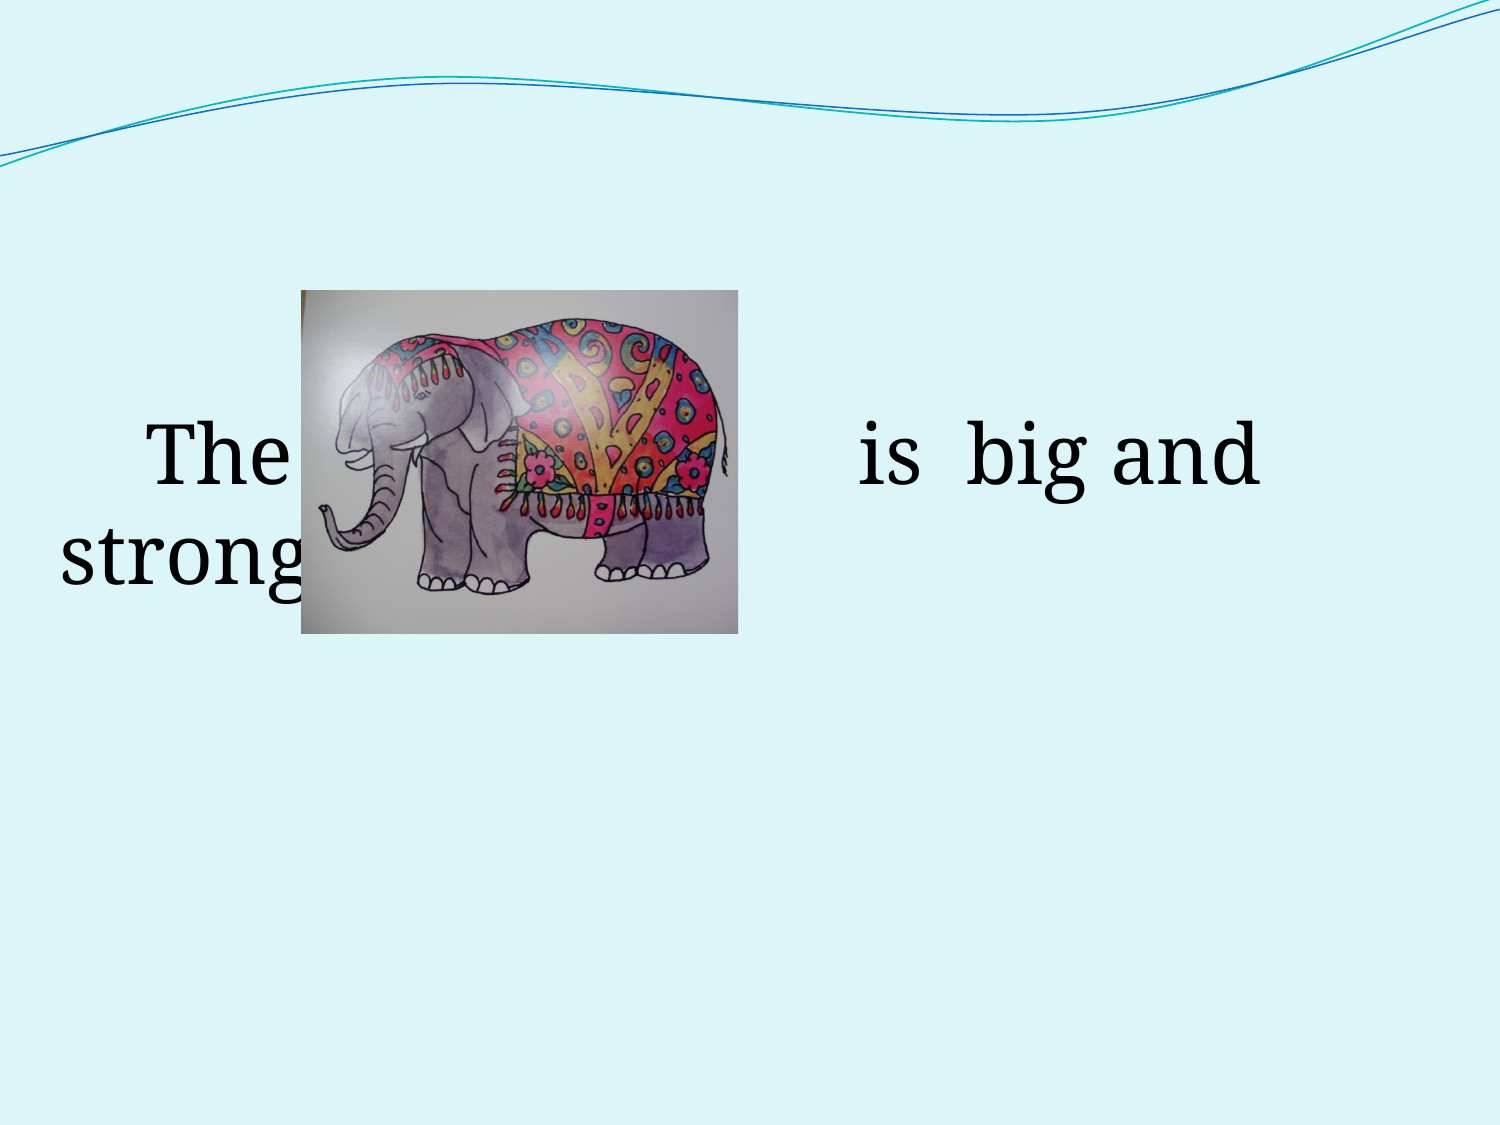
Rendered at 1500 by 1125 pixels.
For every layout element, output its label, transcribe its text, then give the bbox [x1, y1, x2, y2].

picture [300, 290, 739, 634]
list The is big and strong. [0, 160, 1500, 811]
